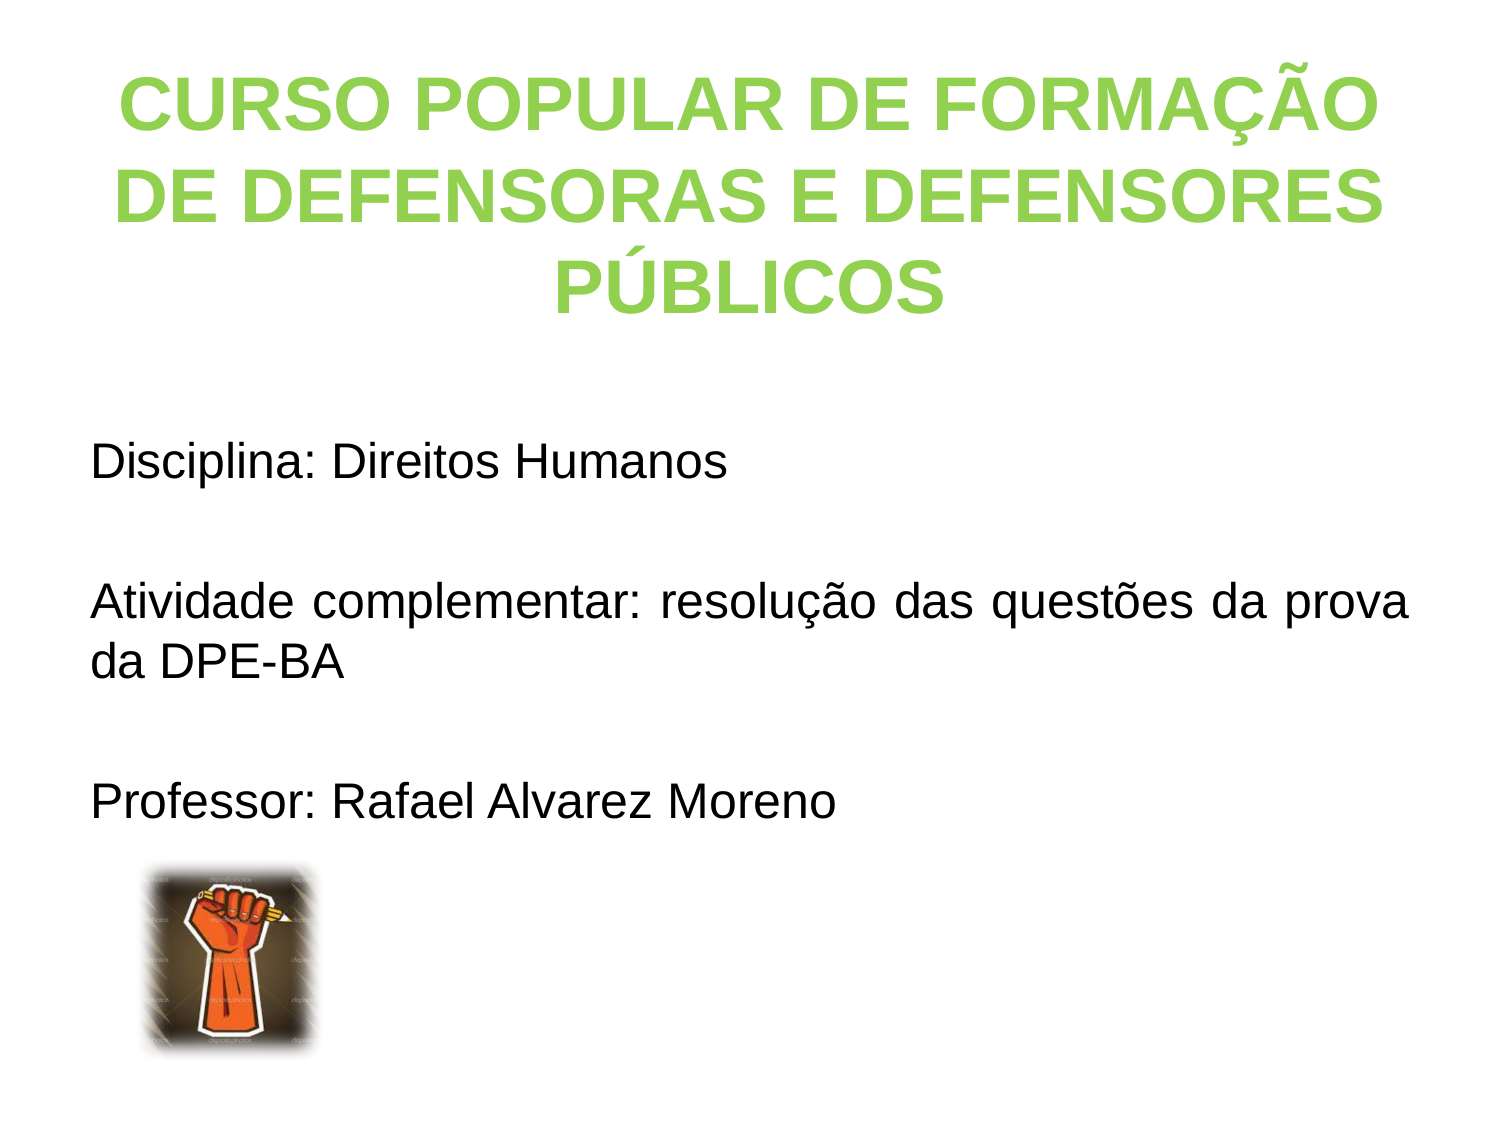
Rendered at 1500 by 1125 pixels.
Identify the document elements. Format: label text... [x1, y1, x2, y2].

picture [135, 857, 325, 1063]
list Disciplina: Direitos Humanos Atividade complementar: resolução das questões da prova da DPE-BA Professor: Rafael Alvarez Moreno [75, 420, 1425, 1071]
title CURSO POPULAR DE FORMAÇÃO DE DEFENSORAS E DEFENSORES PÚBLICOS [75, 45, 1425, 339]
